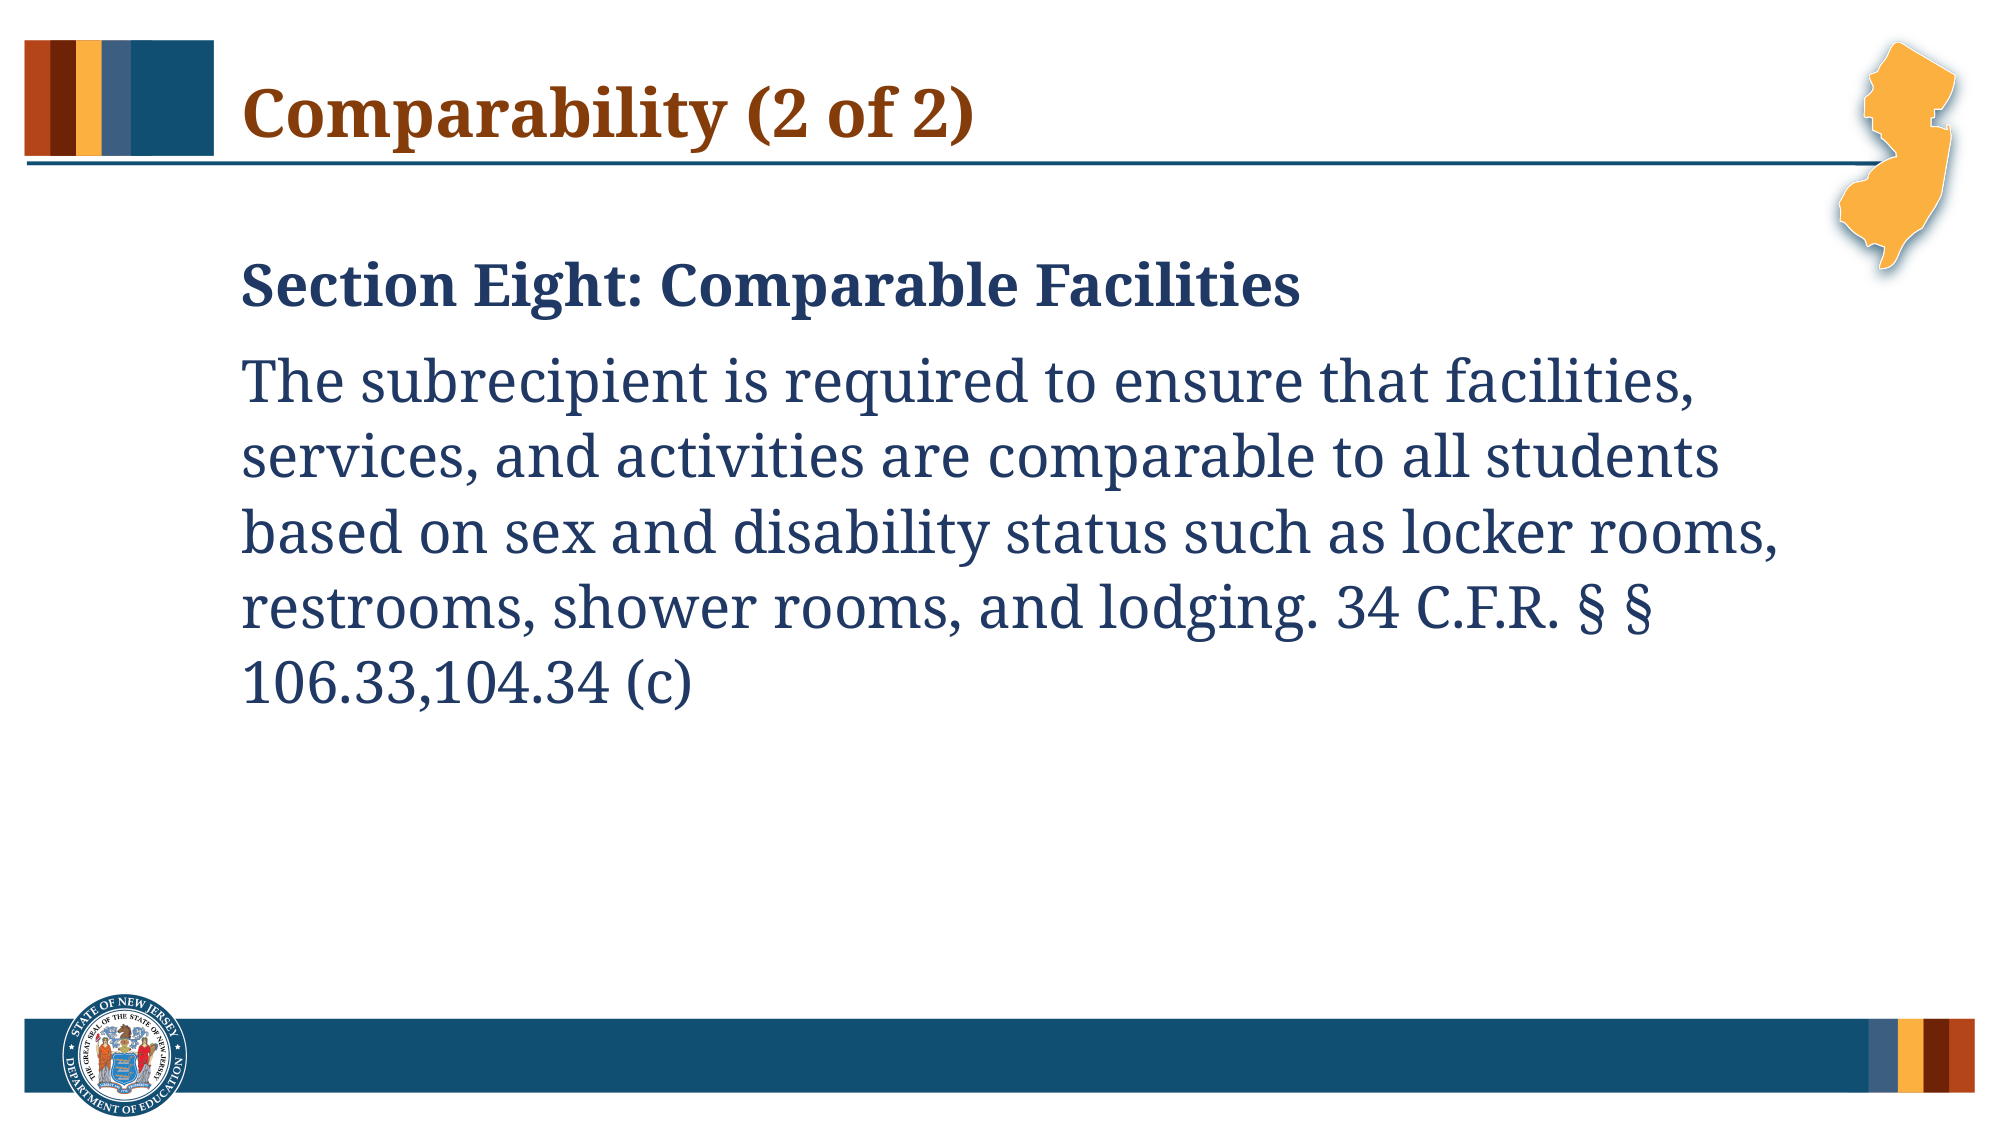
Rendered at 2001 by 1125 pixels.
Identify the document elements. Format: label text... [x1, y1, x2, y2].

picture [24, 992, 1975, 1119]
picture [24, 26, 1976, 295]
title Comparability (2 of 2) [226, 71, 1607, 161]
list Section Eight: Comparable Facilities The subrecipient is required to ensure that facilities, services, and activities are comparable to all students based on sex and disability status such as locker rooms, restrooms, shower rooms, and lodging. 34 C.F.R. § § 106.33,104.34 (c) [226, 234, 1970, 910]
